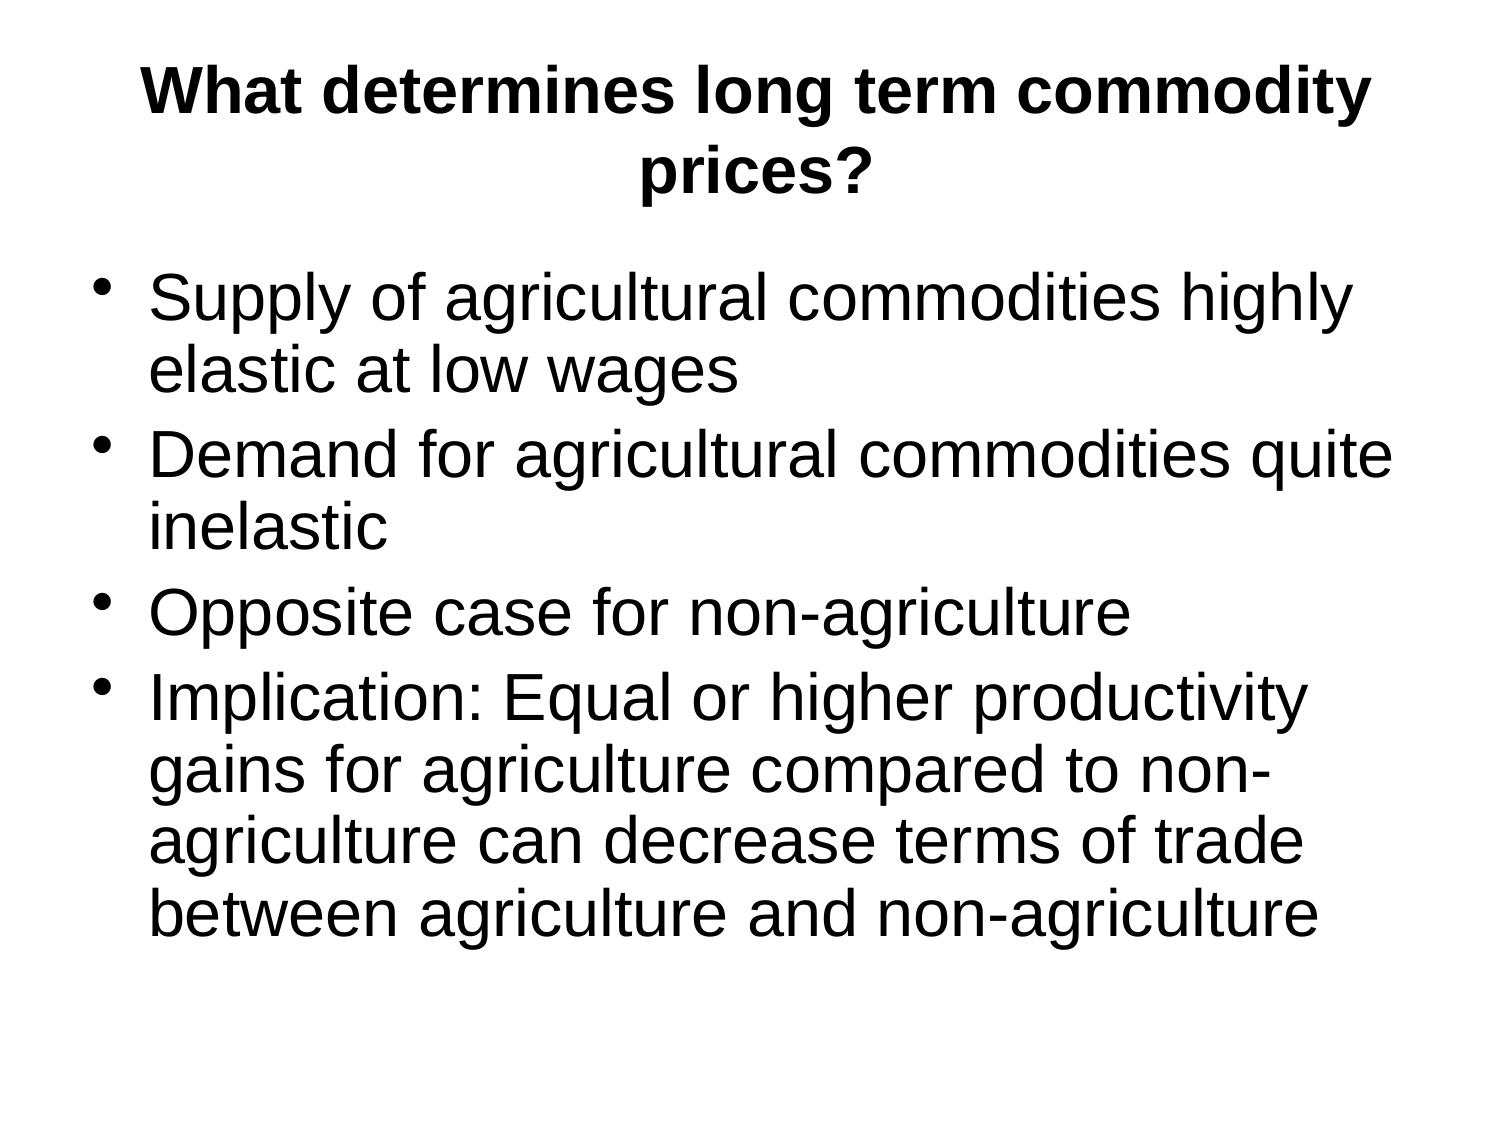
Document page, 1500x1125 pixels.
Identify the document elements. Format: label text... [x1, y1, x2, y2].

title What determines long term commodity prices? [88, 44, 1426, 209]
list Supply of agricultural commodities highly elastic at low wages Demand for agricultural commodities quite inelastic Opposite case for non-agriculture Implication: Equal or higher productivity gains for agriculture compared to non-agriculture can decrease terms of trade between agriculture and non-agriculture [76, 255, 1428, 988]
